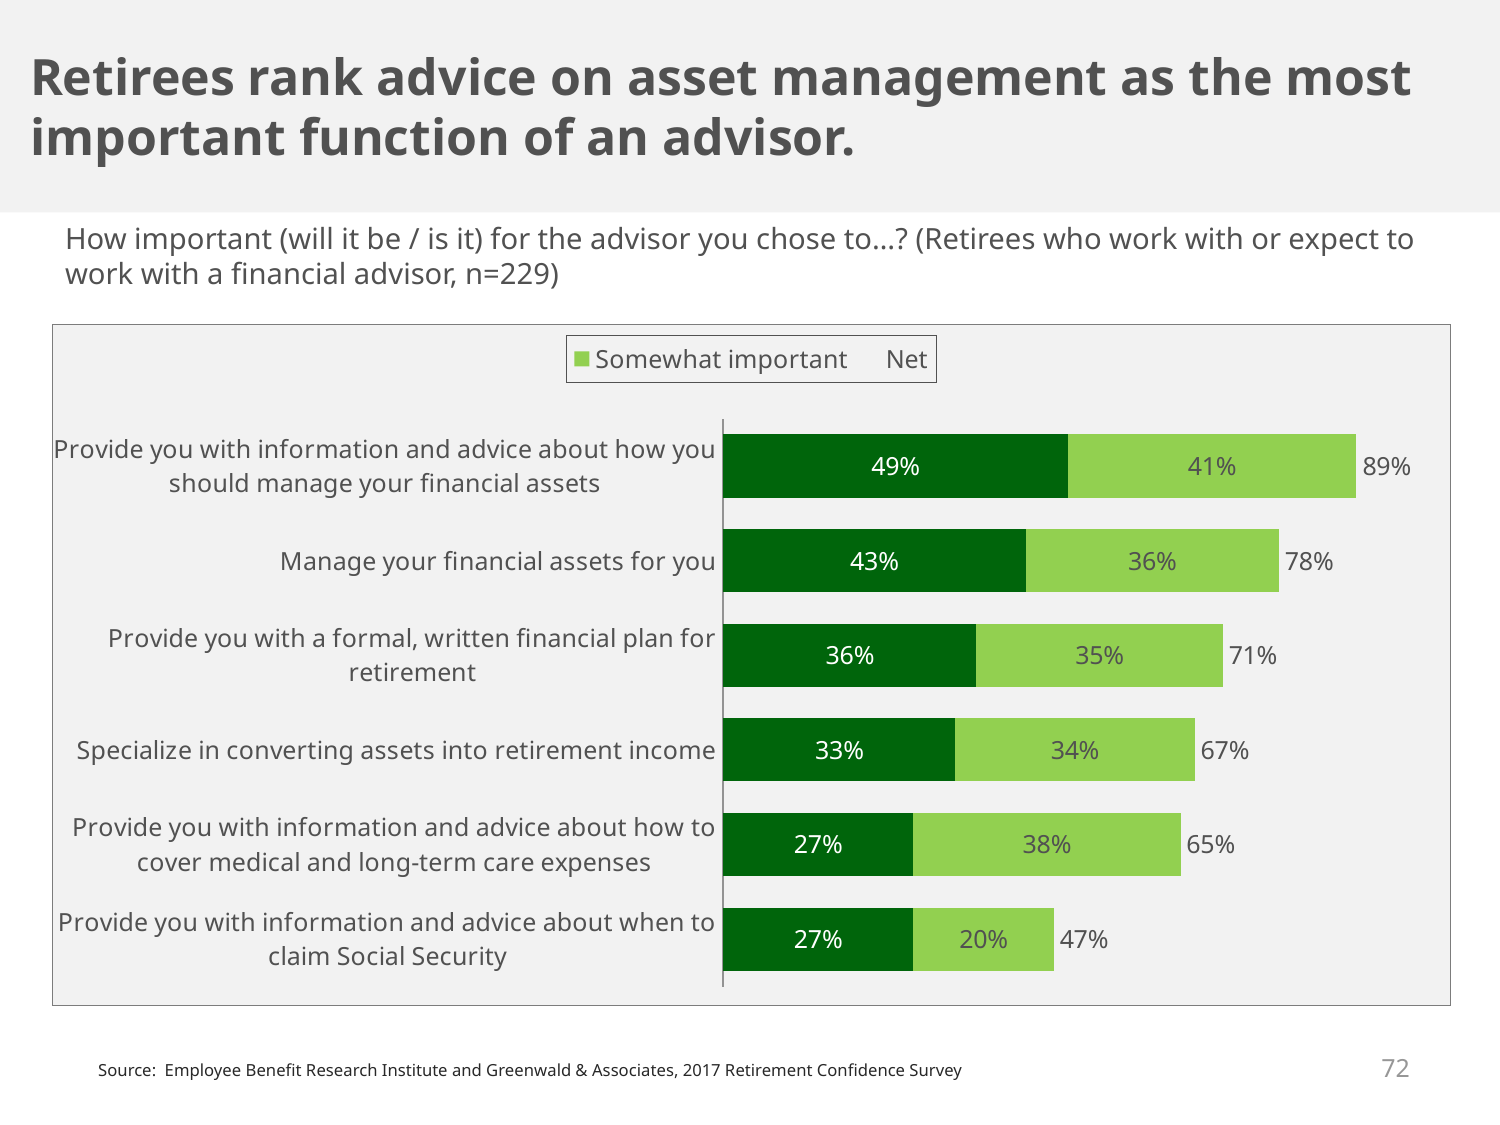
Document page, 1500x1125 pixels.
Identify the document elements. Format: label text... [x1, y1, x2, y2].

chart [51, 324, 1451, 1006]
slide_number 72 [1074, 1040, 1425, 1100]
text_box Retirees rank advice on asset management as the most important function of an advisor. [14, 29, 1440, 180]
text_box Source: Employee Benefit Research Institute and Greenwald & Associates, 2017 Retirement Confidence Survey [83, 1052, 979, 1087]
list How important (will it be / is it) for the advisor you chose to…? (Retirees who work with or expect to work with a financial advisor, n=229) [50, 212, 1450, 324]
